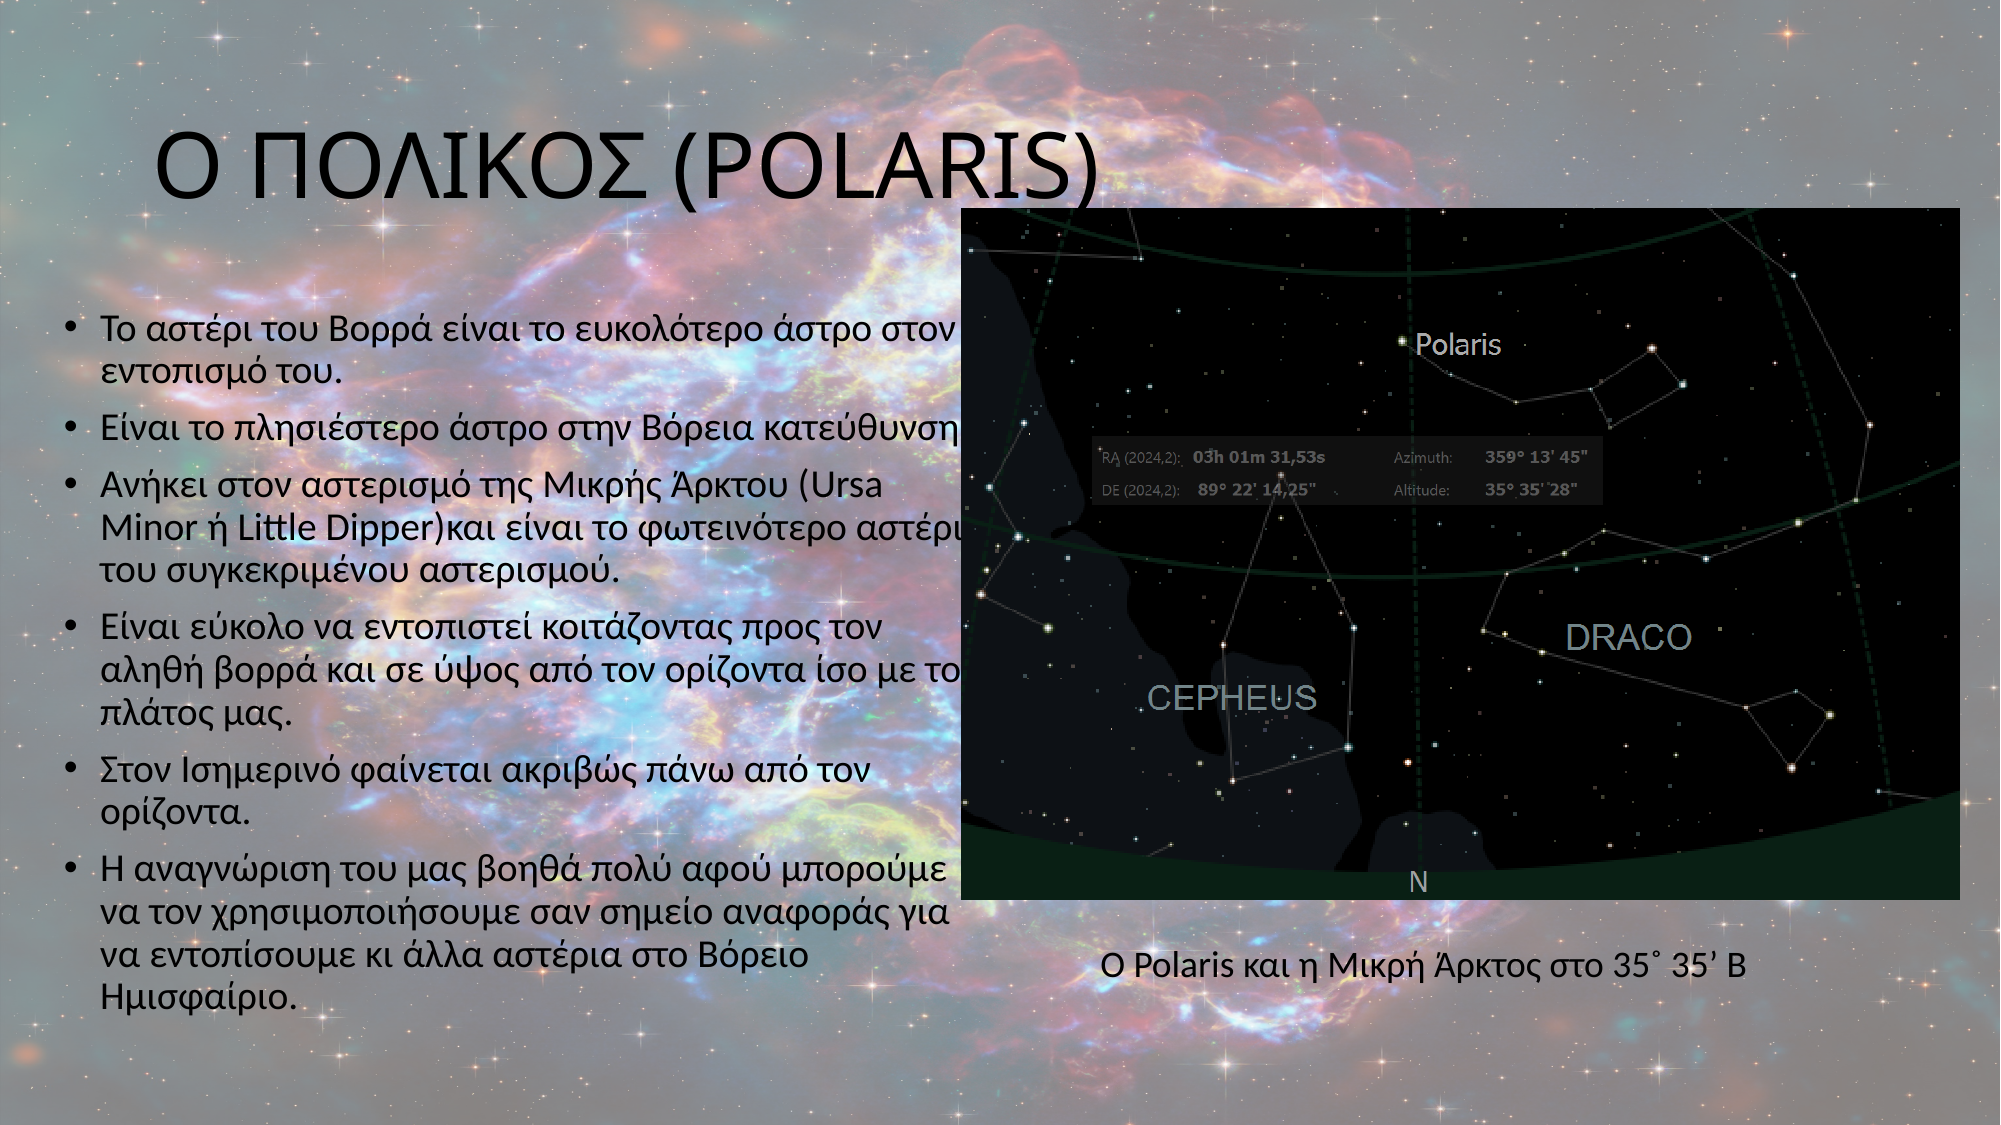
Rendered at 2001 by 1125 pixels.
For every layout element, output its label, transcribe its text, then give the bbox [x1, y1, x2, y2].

text_box Ο Polaris και η Μικρή Άρκτος στο 35˚ 35’ Β [1085, 932, 1839, 993]
list Το αστέρι του Βορρά είναι το ευκολότερο άστρο στον εντοπισμό του. Είναι το πλησιέστερο άστρο στην Βόρεια κατεύθυνση. Ανήκει στον αστερισμό της Μικρής Άρκτου (Ursa Minor ή Little Dipper)και είναι το φωτεινότερο αστέρι του συγκεκριμένου αστερισμού. Είναι εύκολο να εντοπιστεί κοιτάζοντας προς τον αληθή βορρά και σε ύψος από τον ορίζοντα ίσο με το πλάτος μας. Στον Ισημερινό φαίνεται ακριβώς πάνω από τον ορίζοντα. Η αναγνώριση του μας βοηθά πολύ αφού μπορούμε να τον χρησιμοποιήσουμε σαν σημείο αναφοράς για να εντοπίσουμε κι άλλα αστέρια στο Βόρειο Ημισφαίριο. [48, 299, 988, 1054]
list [961, 208, 1960, 900]
title Ο ΠΟΛΙΚΟΣ (POLARIS) [137, 59, 1863, 278]
picture [1092, 436, 1603, 505]
